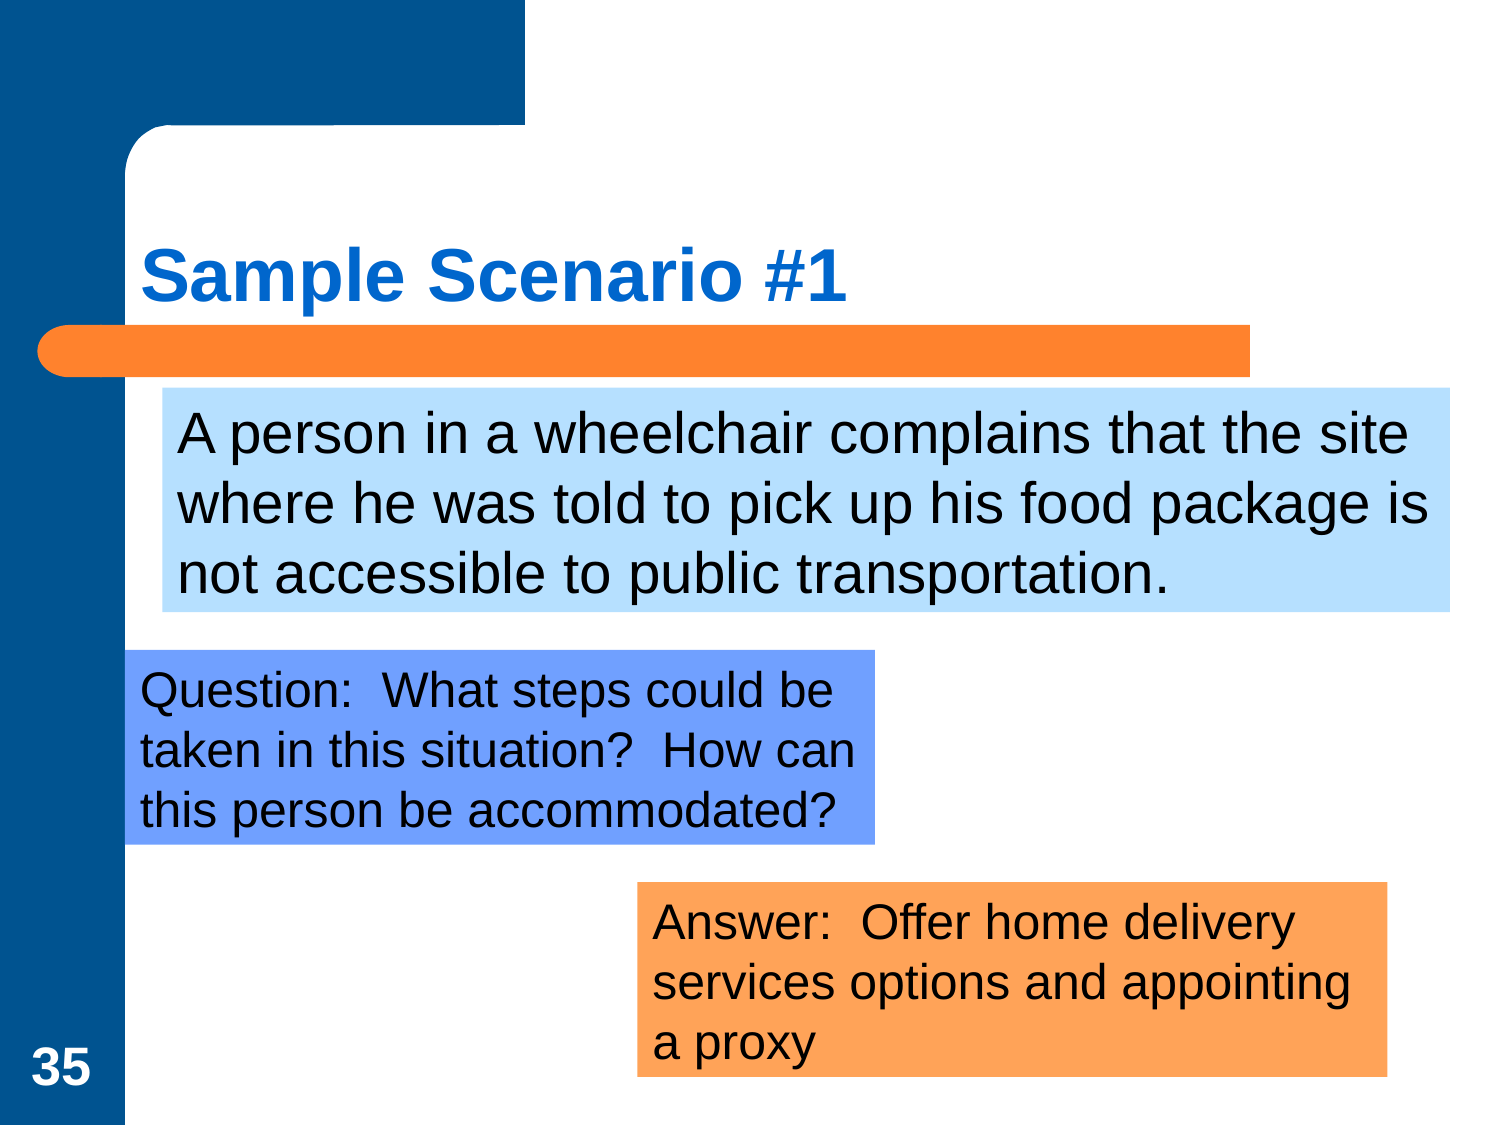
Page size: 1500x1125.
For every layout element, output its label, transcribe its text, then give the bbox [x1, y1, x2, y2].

text_box Question: What steps could be taken in this situation? How can this person be accommodated? [124, 649, 875, 845]
slide_number 35 [13, 1023, 111, 1105]
text_box Answer: Offer home delivery services options and appointing a proxy [637, 882, 1388, 1077]
title Sample Scenario #1 [125, 137, 1425, 325]
text_box A person in a wheelchair complains that the site where he was told to pick up his food package is not accessible to public transportation. [162, 387, 1450, 613]
